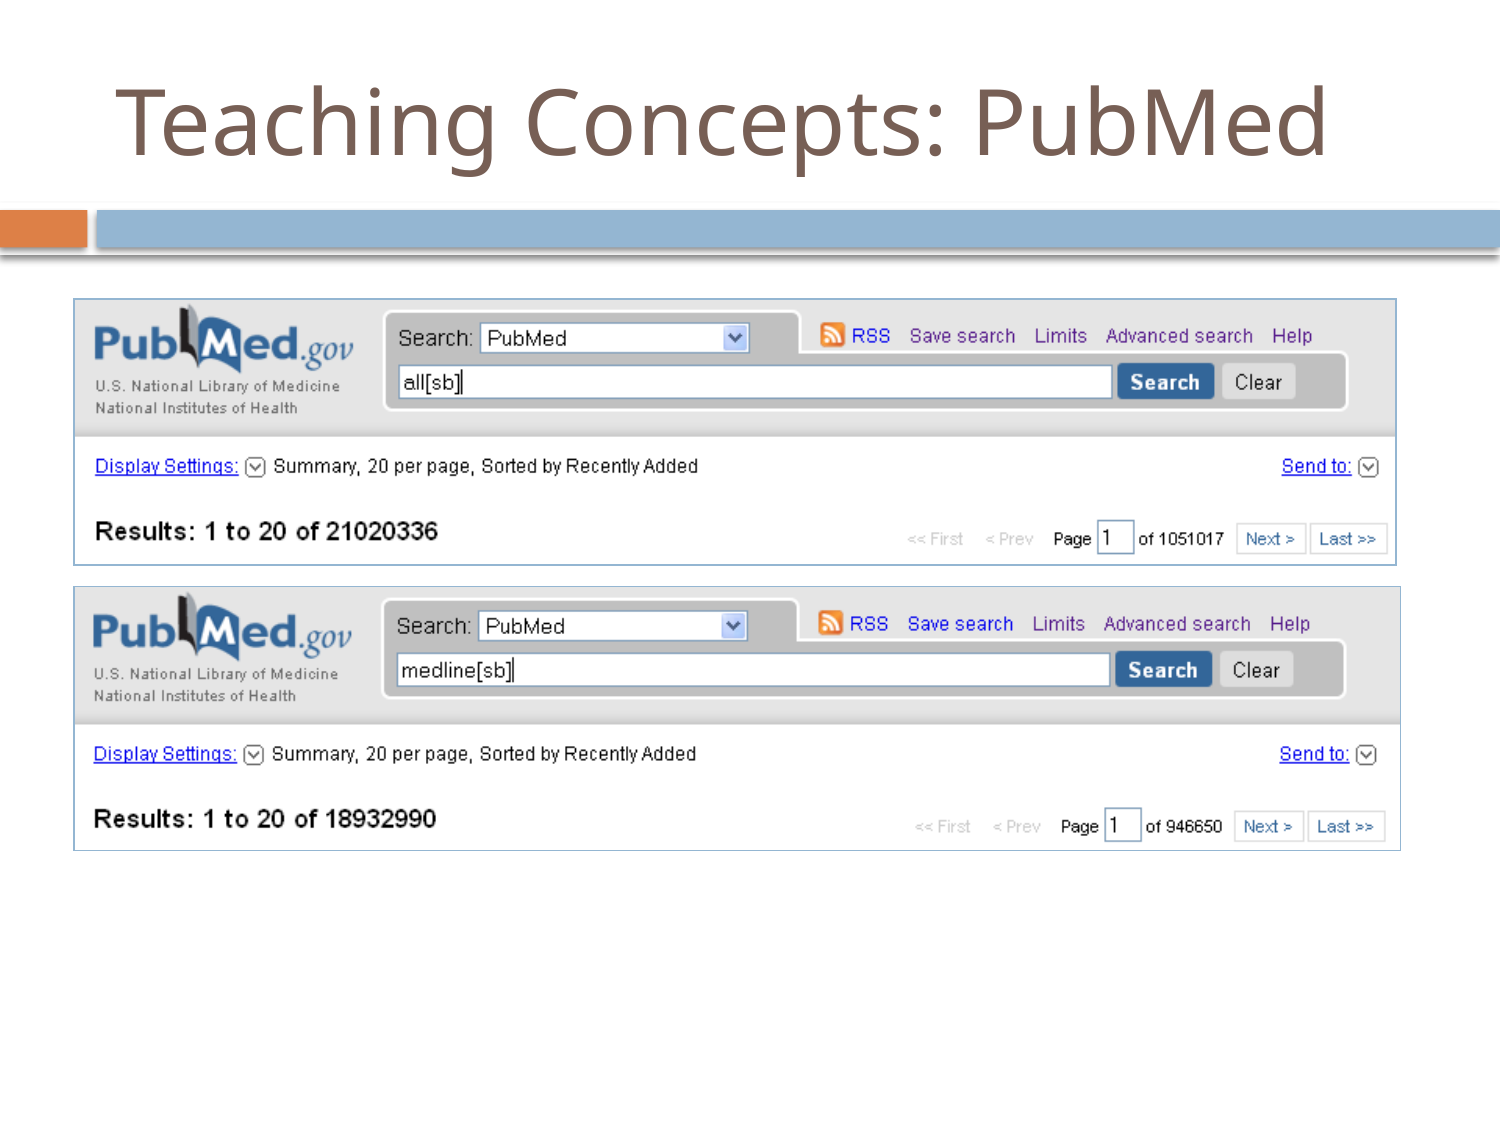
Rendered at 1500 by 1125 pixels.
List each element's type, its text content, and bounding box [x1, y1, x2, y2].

title Teaching Concepts: PubMed [100, 37, 1438, 200]
picture [74, 587, 1401, 851]
picture [74, 299, 1396, 565]
